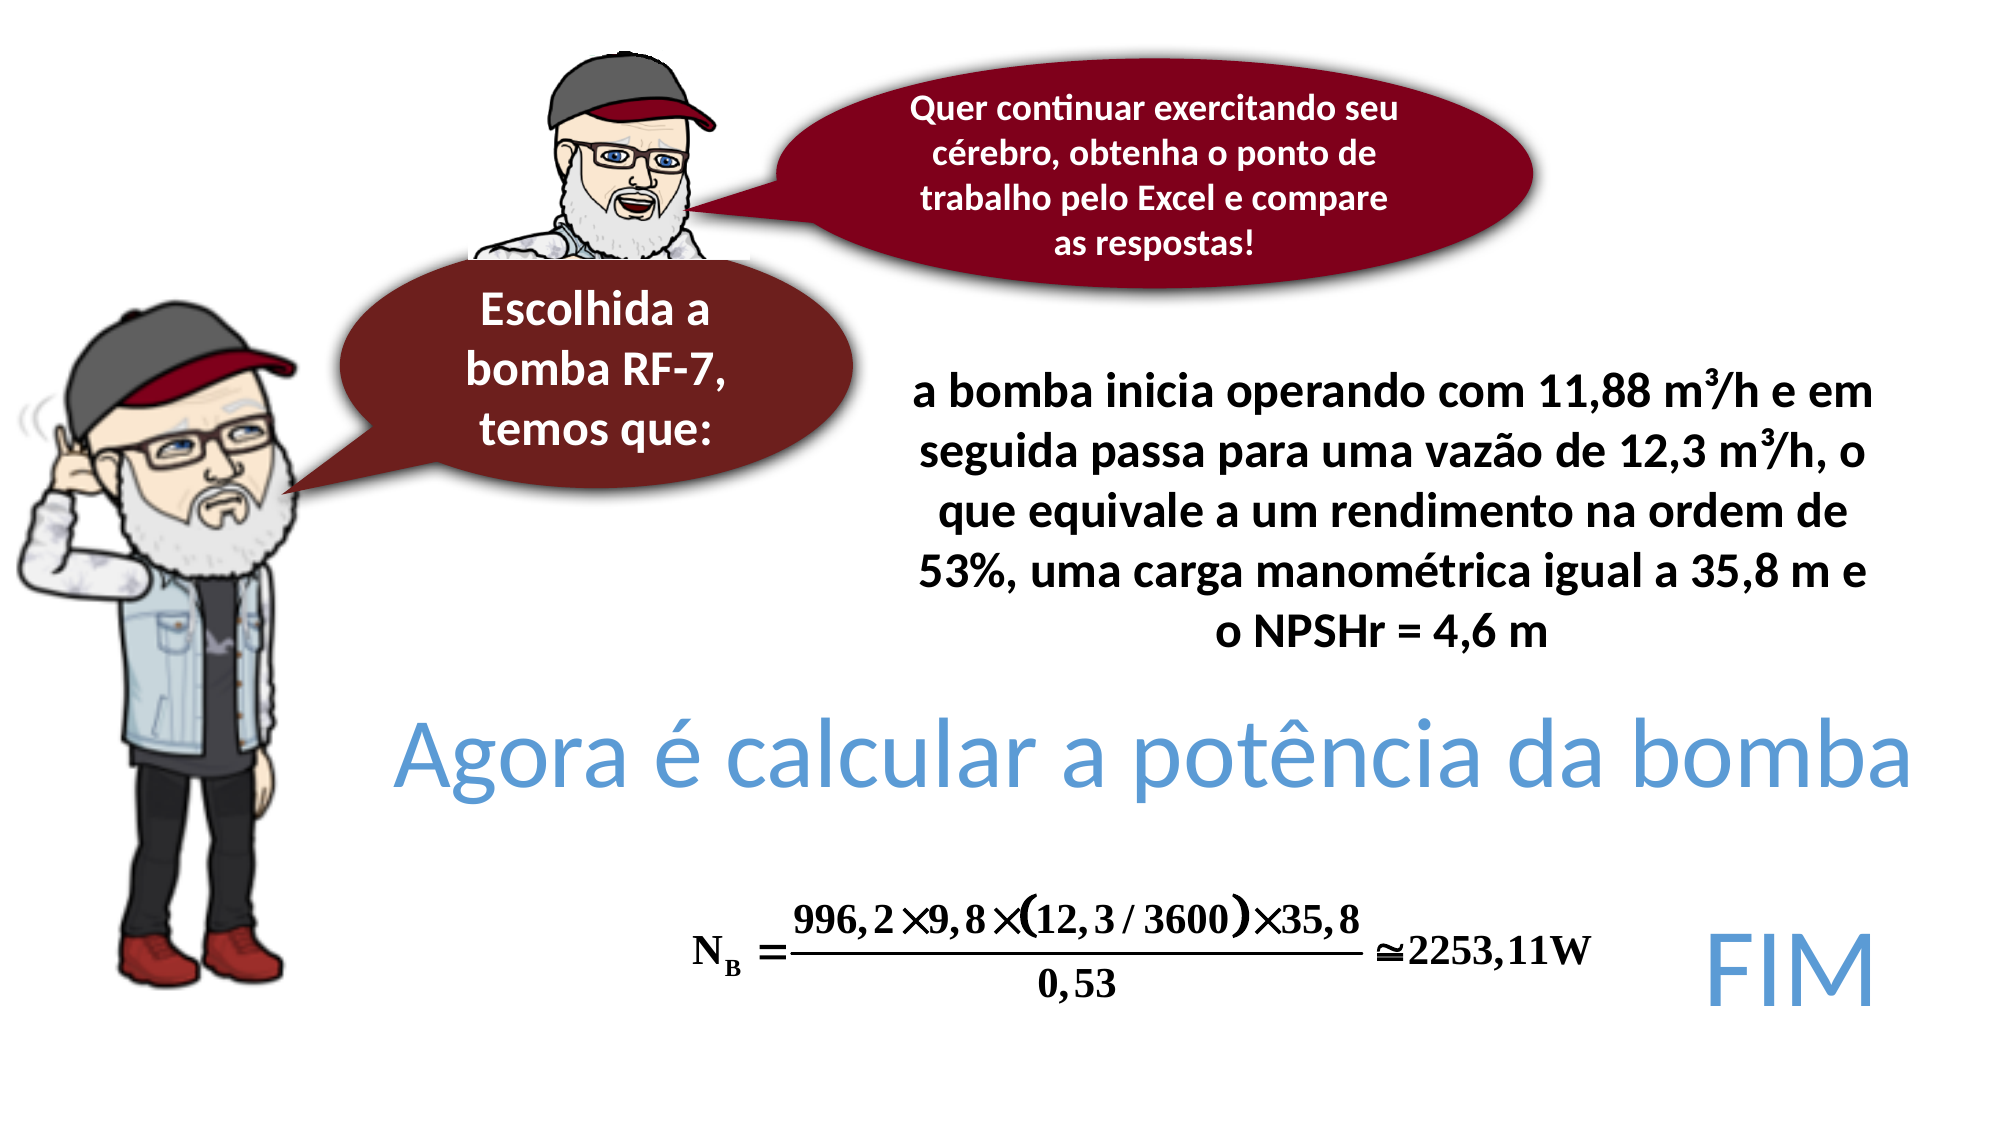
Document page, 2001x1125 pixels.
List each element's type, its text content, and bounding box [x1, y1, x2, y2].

text_box a bomba inicia operando com 11,88 m³/h e em seguida passa para uma vazão de 12,3 m³/h, o que equivale a um rendimento na ordem de 53%, uma carga manométrica igual a 35,8 m e o NPSHr = 4,6 m [891, 350, 1896, 666]
text_box Agora é calcular a potência da bomba [378, 680, 1932, 816]
text_box Escolhida a bomba RF-7, temos que: [325, 258, 854, 490]
picture [468, 50, 750, 260]
text_box Quer continuar exercitando seu cérebro, obtenha o ponto de trabalho pelo Excel e compare as respostas! [750, 57, 1535, 290]
picture [4, 290, 325, 999]
text_box FIM [1688, 886, 1896, 1037]
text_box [685, 886, 1602, 1015]
